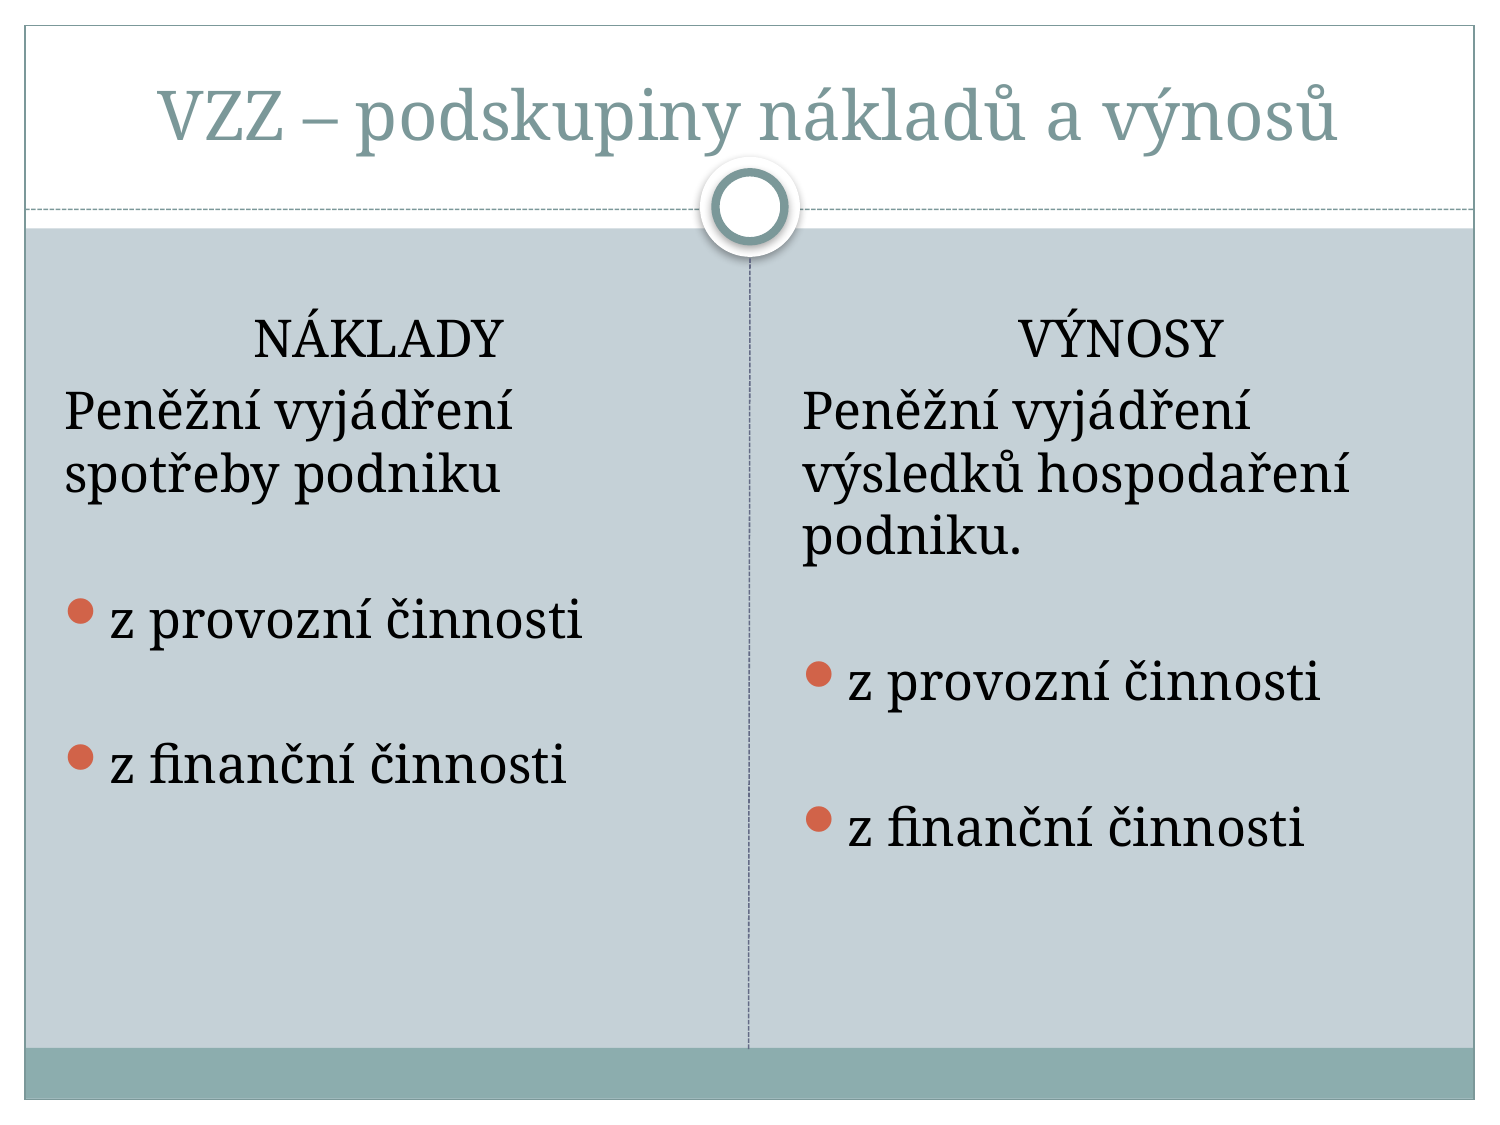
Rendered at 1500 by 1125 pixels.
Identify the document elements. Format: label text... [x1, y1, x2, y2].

list NÁKLADY Peněžní vyjádření spotřeby podniku z provozní činnosti z finanční činnosti [49, 224, 712, 993]
title VZZ – podskupiny nákladů a výnosů [49, 37, 1450, 162]
list VÝNOSY Peněžní vyjádření výsledků hospodaření podniku. z provozní činnosti z finanční činnosti [787, 224, 1450, 993]
